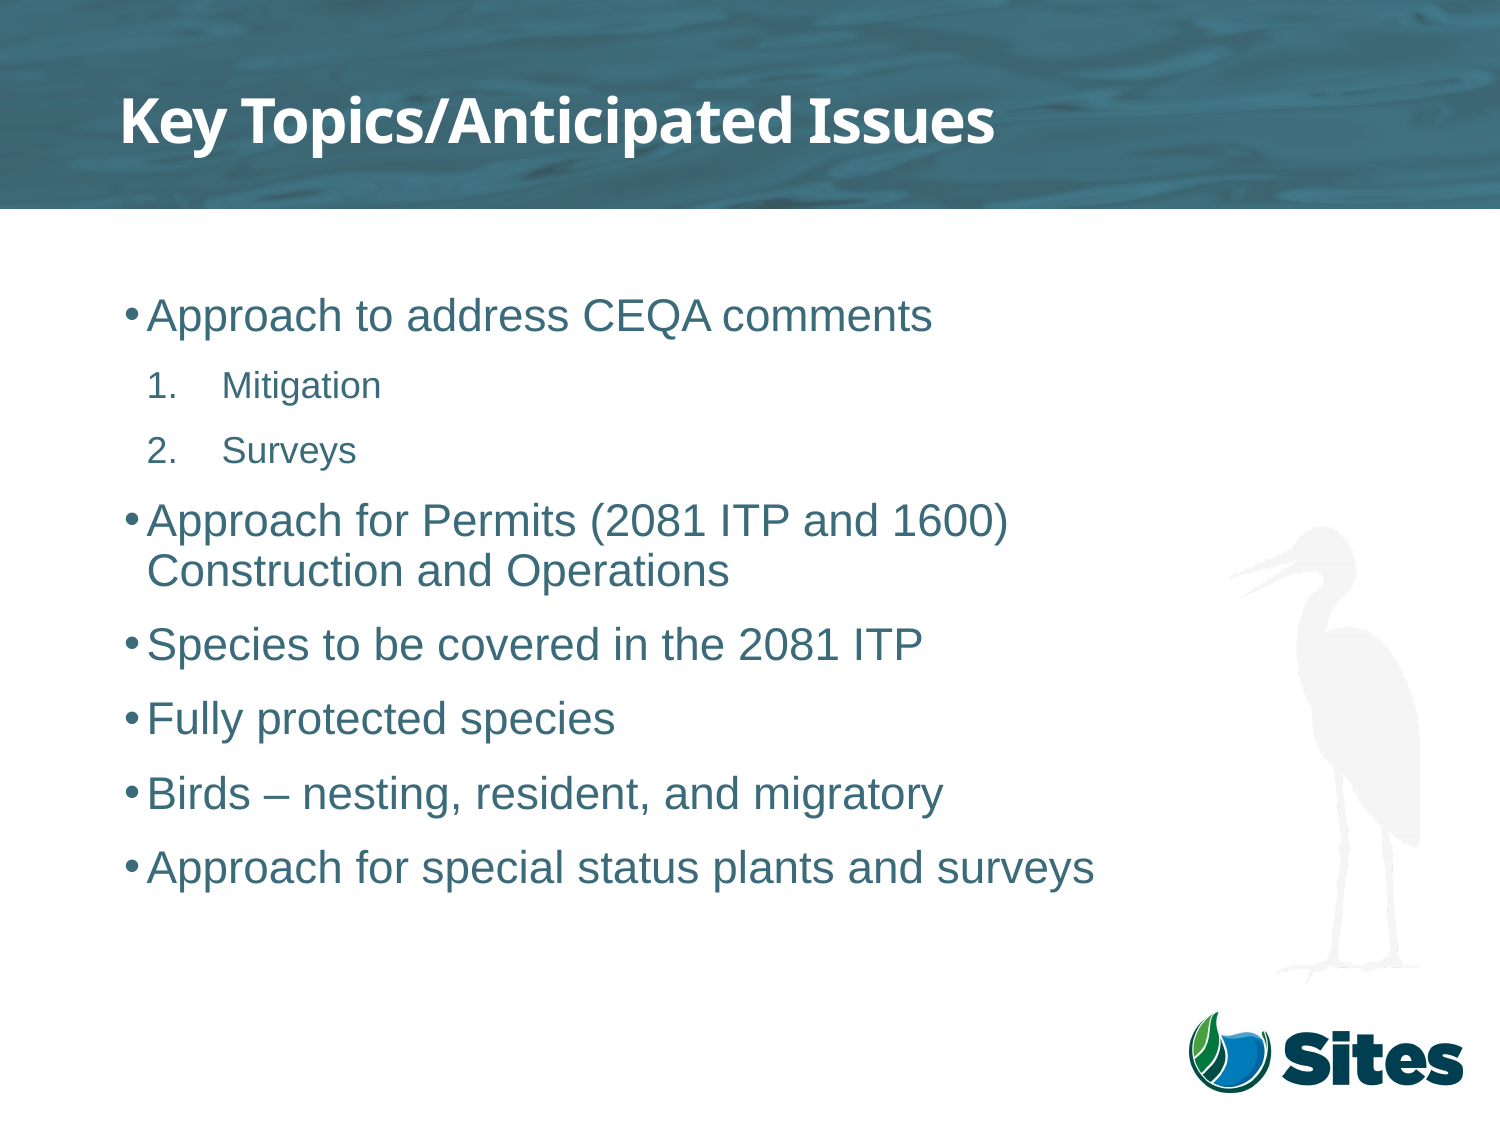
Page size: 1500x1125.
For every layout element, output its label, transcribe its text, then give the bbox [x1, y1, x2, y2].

picture [0, 0, 1500, 209]
title Key Topics/Anticipated Issues [103, 44, 1398, 202]
picture [1189, 1012, 1463, 1093]
subtitle Approach to address CEQA comments Mitigation Surveys Approach for Permits (2081 ITP and 1600) Construction and Operations Species to be covered in the 2081 ITP Fully protected species Birds – nesting, resident, and migratory Approach for special status plants and surveys [109, 284, 1262, 957]
